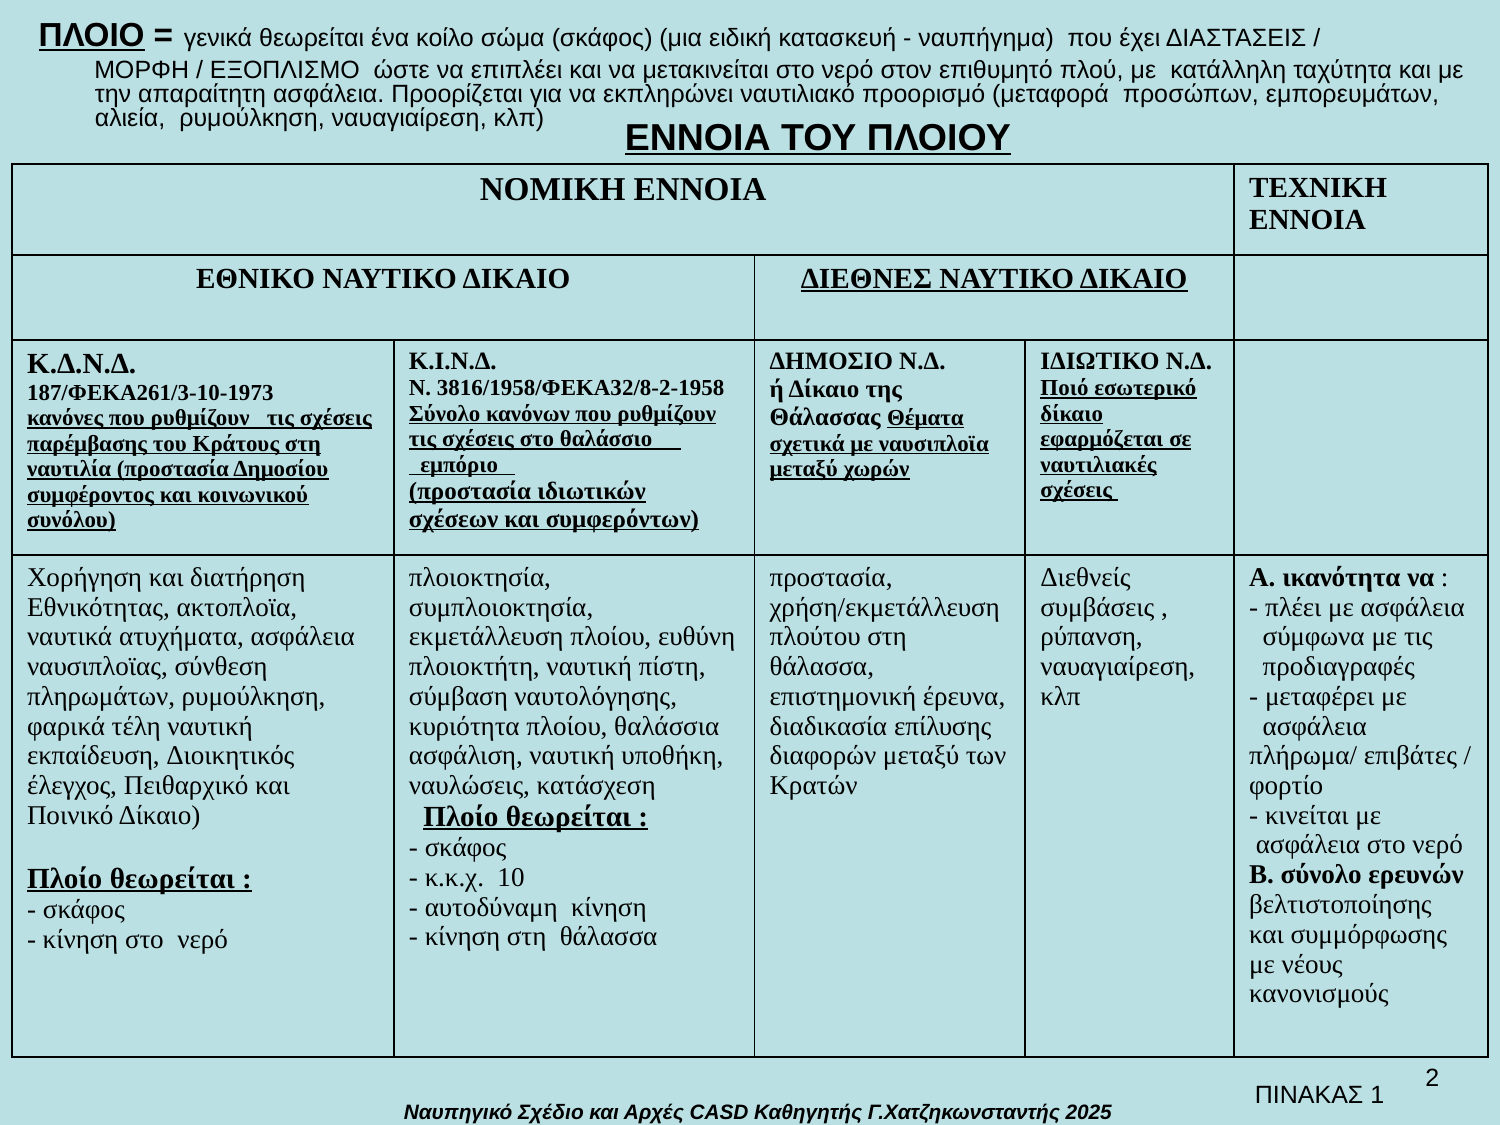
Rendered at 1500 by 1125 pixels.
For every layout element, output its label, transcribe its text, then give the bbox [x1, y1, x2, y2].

list ΠΛΟΙΟ = γενικά θεωρείται ένα κοίλο σώμα (σκάφος) (μια ειδική κατασκευή - ναυπήγημα) που έχει ΔΙΑΣΤΑΣΕΙΣ / ΜΟΡΦΗ / ΕΞΟΠΛΙΣΜΟ ώστε να επιπλέει και να μετακινείται στο νερό στον επιθυμητό πλού, με κατάλληλη ταχύτητα και με την απαραίτητη ασφάλεια. Προορίζεται για να εκπληρώνει ναυτιλιακό προορισμό (μεταφορά προσώπων, εμπορευμάτων, αλιεία, ρυμούλκηση, ναυαγιαίρεση, κλπ) [1235, 165, 1487, 200]
text_box ΠΙΝΑΚΑΣ 1 [1219, 1071, 1421, 1116]
text_box Ναυπηγικό Σχέδιο και Αρχές CASD Καθηγητής Γ.Χατζηκωνσταντής 2025 [158, 1091, 1363, 1125]
list ΠΛΟΙΟ = γενικά θεωρείται ένα κοίλο σώμα (σκάφος) (μια ειδική κατασκευή - ναυπήγημα) που έχει ΔΙΑΣΤΑΣΕΙΣ / ΜΟΡΦΗ / ΕΞΟΠΛΙΣΜΟ ώστε να επιπλέει και να μετακινείται στο νερό στον επιθυμητό πλού, με κατάλληλη ταχύτητα και με την απαραίτητη ασφάλεια. Προορίζεται για να εκπληρώνει ναυτιλιακό προορισμό (μεταφορά προσώπων, εμπορευμάτων, αλιεία, ρυμούλκηση, ναυαγιαίρεση, κλπ) [23, 10, 1488, 163]
text_box ΕΝΝΟΙΑ ΤΟΥ ΠΛΟΙΟΥ [610, 105, 1027, 163]
list ΠΛΟΙΟ = γενικά θεωρείται ένα κοίλο σώμα (σκάφος) (μια ειδική κατασκευή - ναυπήγημα) που έχει ΔΙΑΣΤΑΣΕΙΣ / ΜΟΡΦΗ / ΕΞΟΠΛΙΣΜΟ ώστε να επιπλέει και να μετακινείται στο νερό στον επιθυμητό πλού, με κατάλληλη ταχύτητα και με την απαραίτητη ασφάλεια. Προορίζεται για να εκπληρώνει ναυτιλιακό προορισμό (μεταφορά προσώπων, εμπορευμάτων, αλιεία, ρυμούλκηση, ναυαγιαίρεση, κλπ) [23, 165, 1233, 200]
slide_number 2 [1387, 1053, 1455, 1114]
